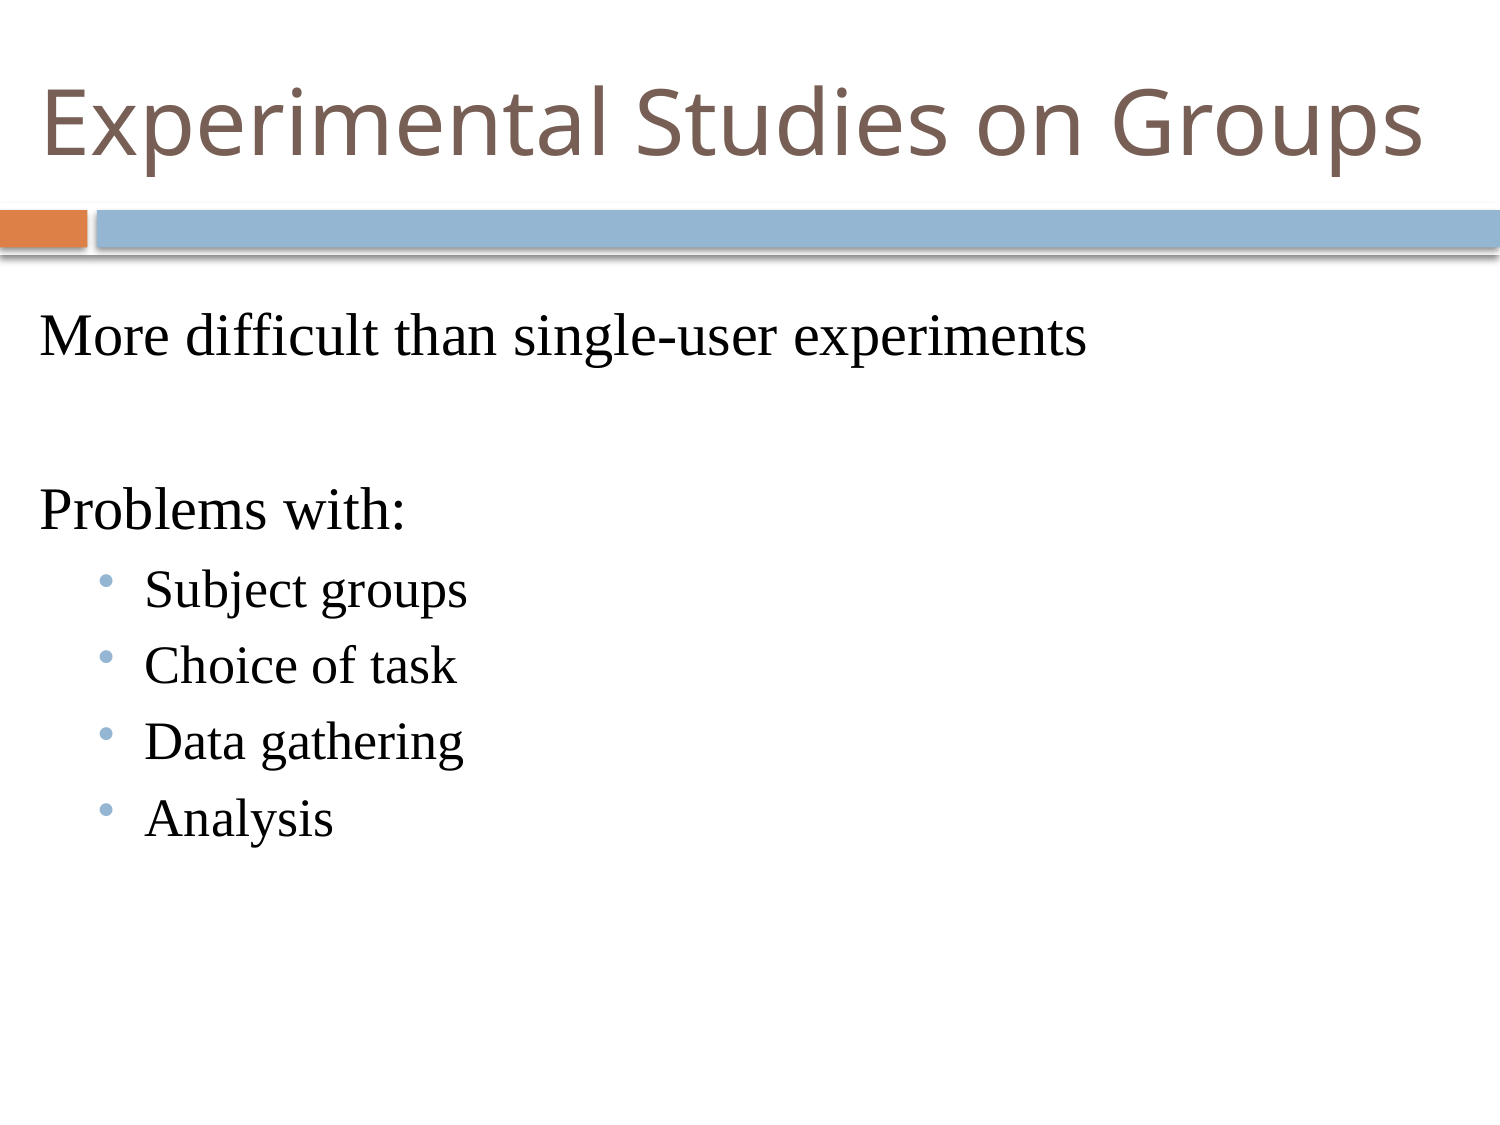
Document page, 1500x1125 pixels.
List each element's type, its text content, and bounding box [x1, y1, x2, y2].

list More difficult than single-user experiments Problems with: Subject groups Choice of task Data gathering Analysis [24, 287, 1475, 1088]
title Experimental Studies on Groups [24, 37, 1463, 200]
